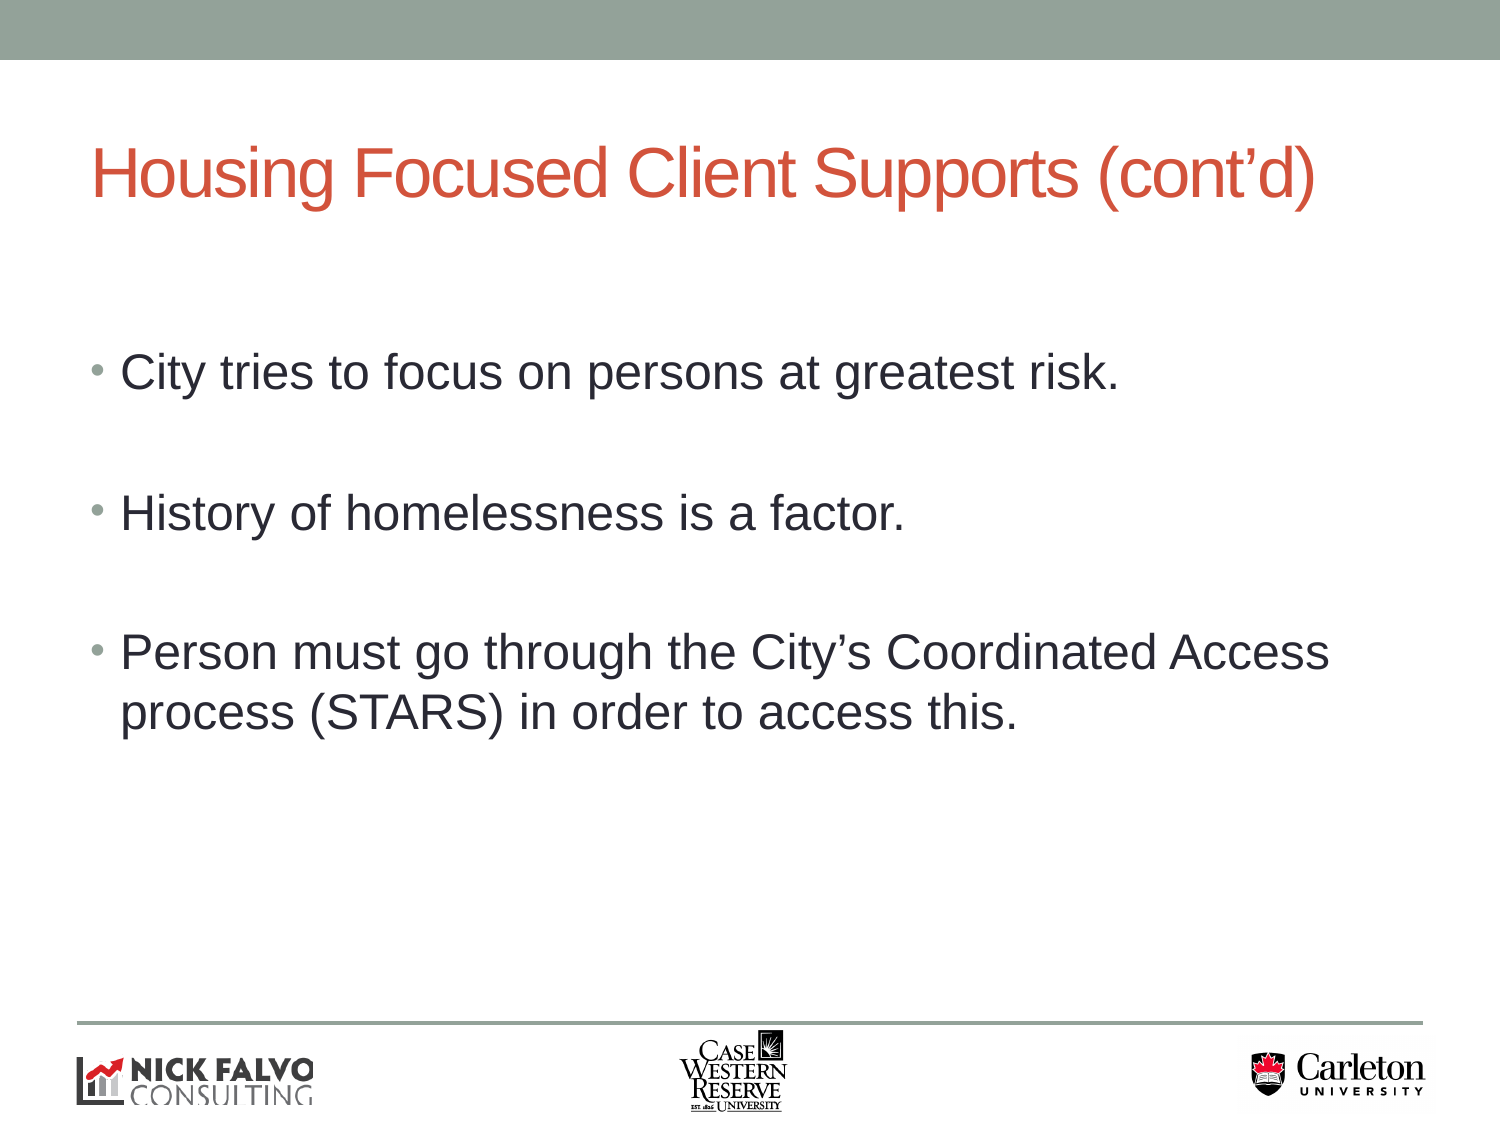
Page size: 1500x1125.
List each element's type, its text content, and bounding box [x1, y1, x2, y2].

picture [1237, 1035, 1436, 1114]
title Housing Focused Client Supports (cont’d) [75, 87, 1425, 250]
list City tries to focus on persons at greatest risk. History of homelessness is a factor. Person must go through the City’s Coordinated Access process (STARS) in order to access this. [75, 262, 1425, 988]
picture [679, 1030, 793, 1120]
